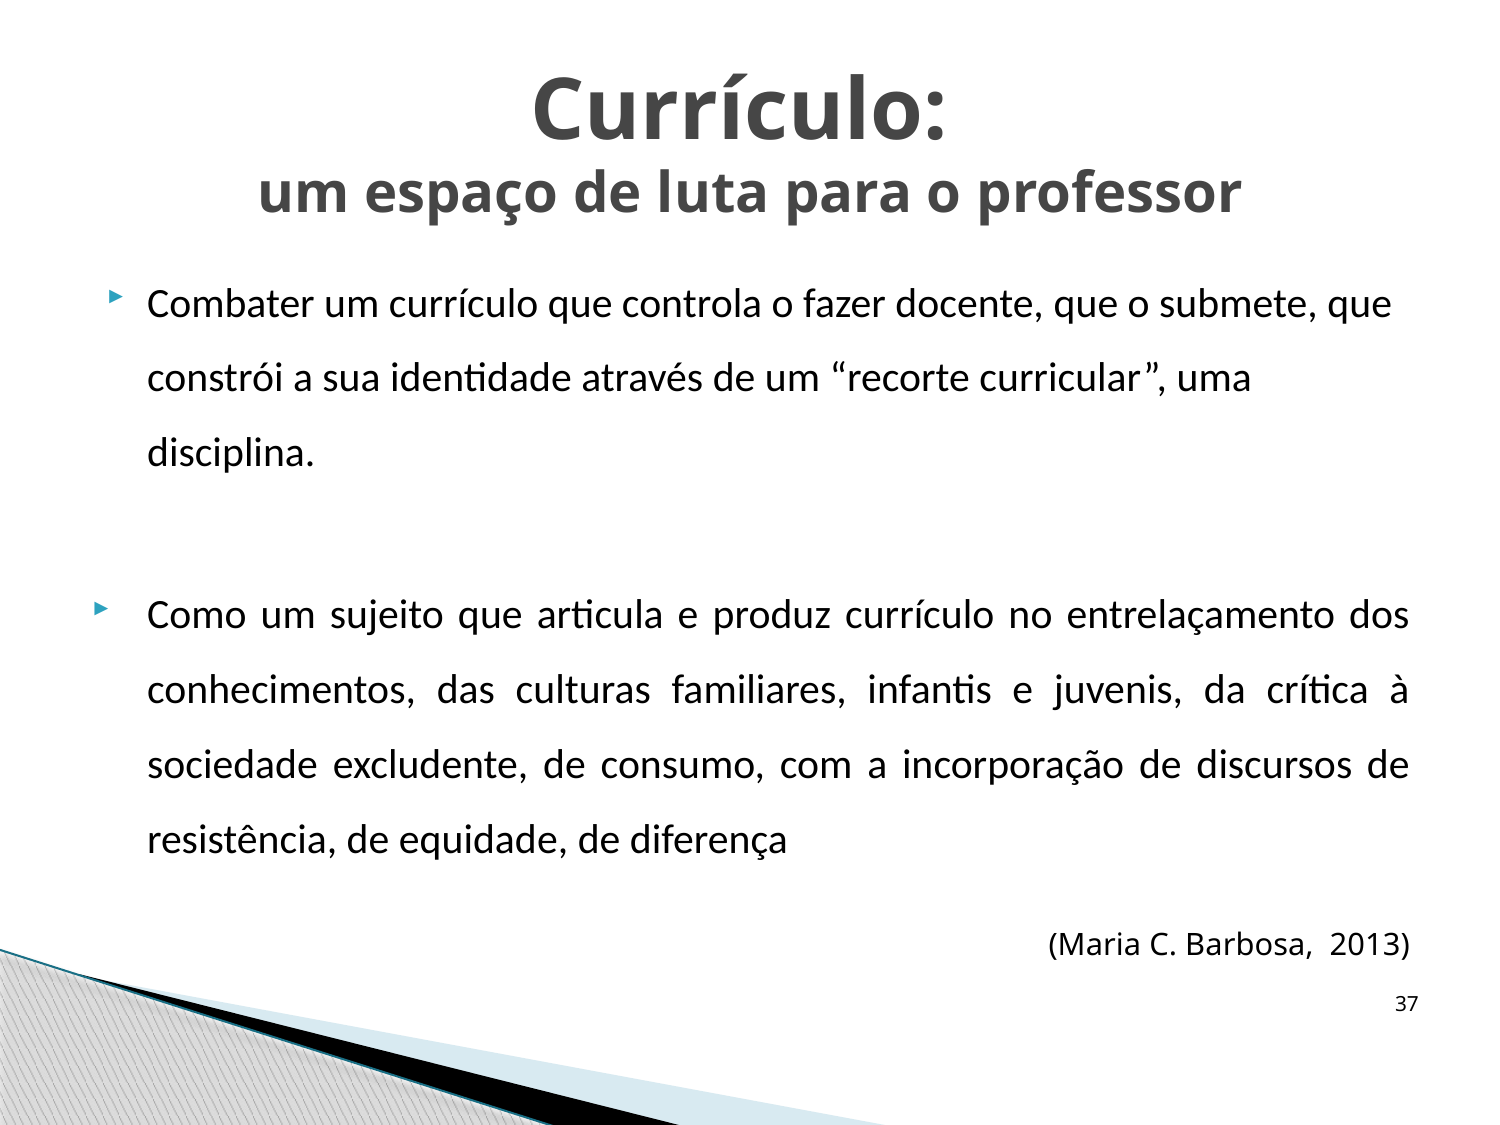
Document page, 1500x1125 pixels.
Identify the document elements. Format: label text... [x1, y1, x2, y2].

slide_number 37 [1333, 940, 1434, 1027]
title Currículo: um espaço de luta para o professor [75, 45, 1425, 233]
list Combater um currículo que controla o fazer docente, que o submete, que constrói a sua identidade através de um “recorte curricular”, uma disciplina. Como um sujeito que articula e produz currículo no entrelaçamento dos conhecimentos, das culturas familiares, infantis e juvenis, da crítica à sociedade excludente, de consumo, com a incorporação de discursos de resistência, de equidade, de diferença (Maria C. Barbosa, 2013) [75, 243, 1425, 986]
